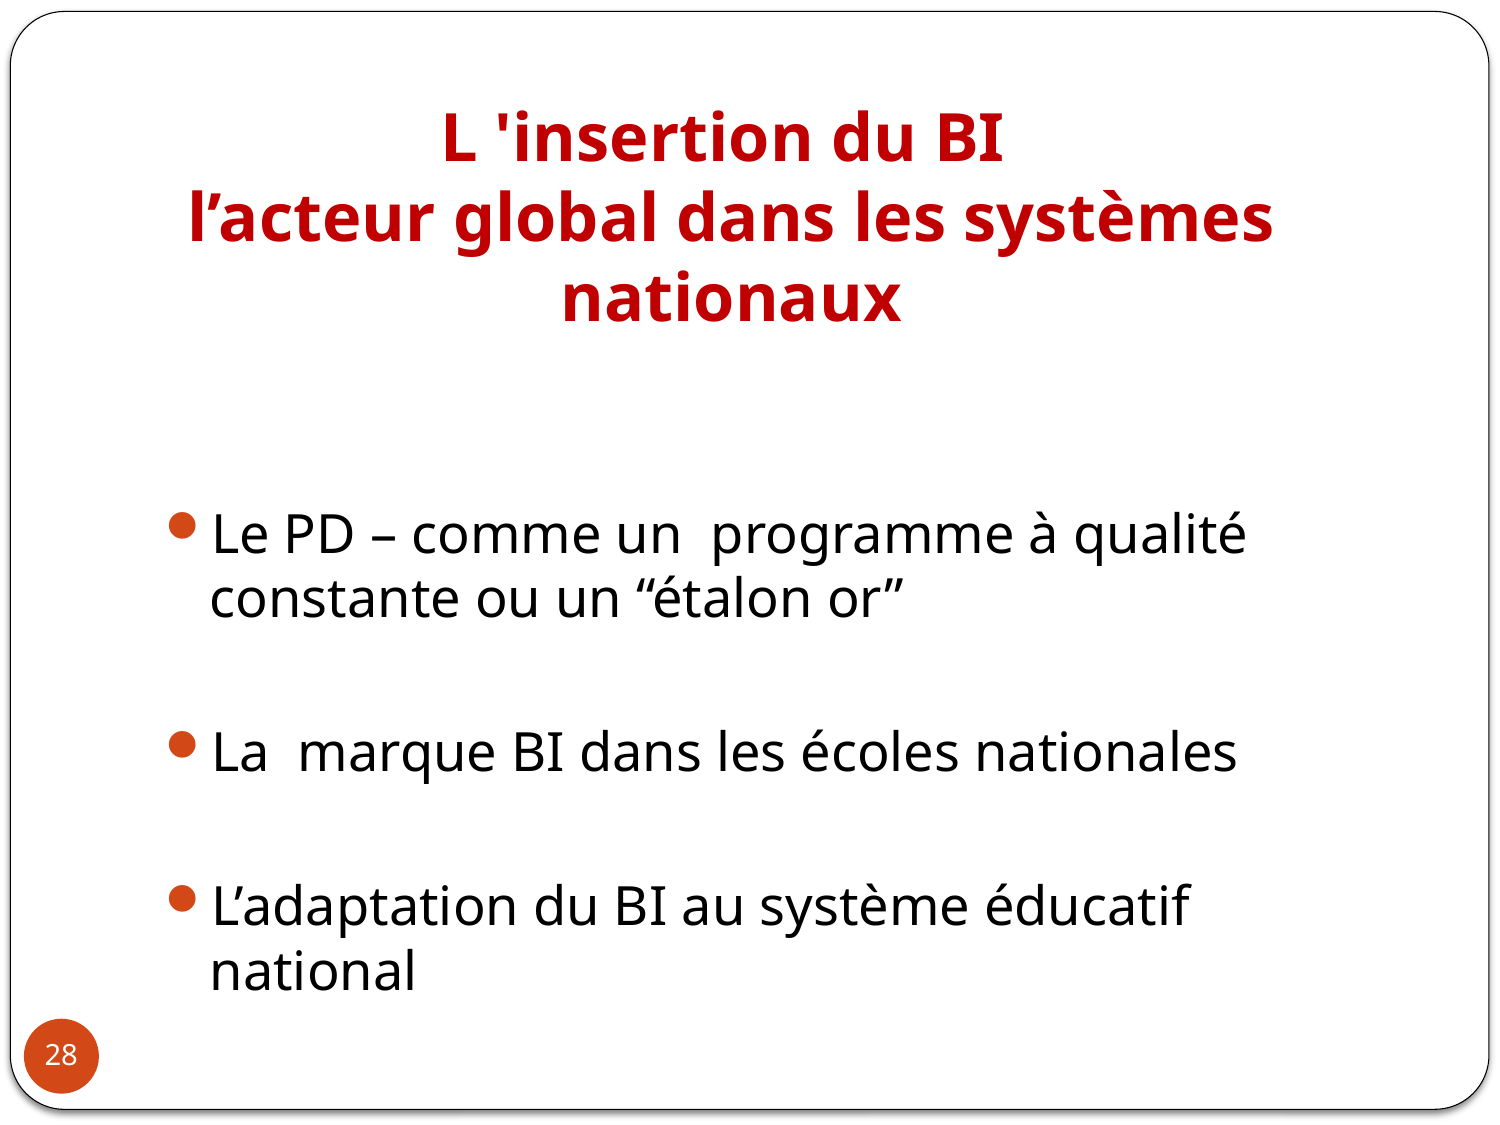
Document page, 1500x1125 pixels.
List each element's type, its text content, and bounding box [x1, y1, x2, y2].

list Le PD – comme un programme à qualité constante ou un “étalon or” La marque BI dans les écoles nationales L’adaptation du BI au système éducatif national [149, 337, 1426, 988]
title L 'insertion du BI l’acteur global dans les systèmes nationaux [37, 124, 1426, 351]
slide_number 28 [23, 1018, 99, 1094]
